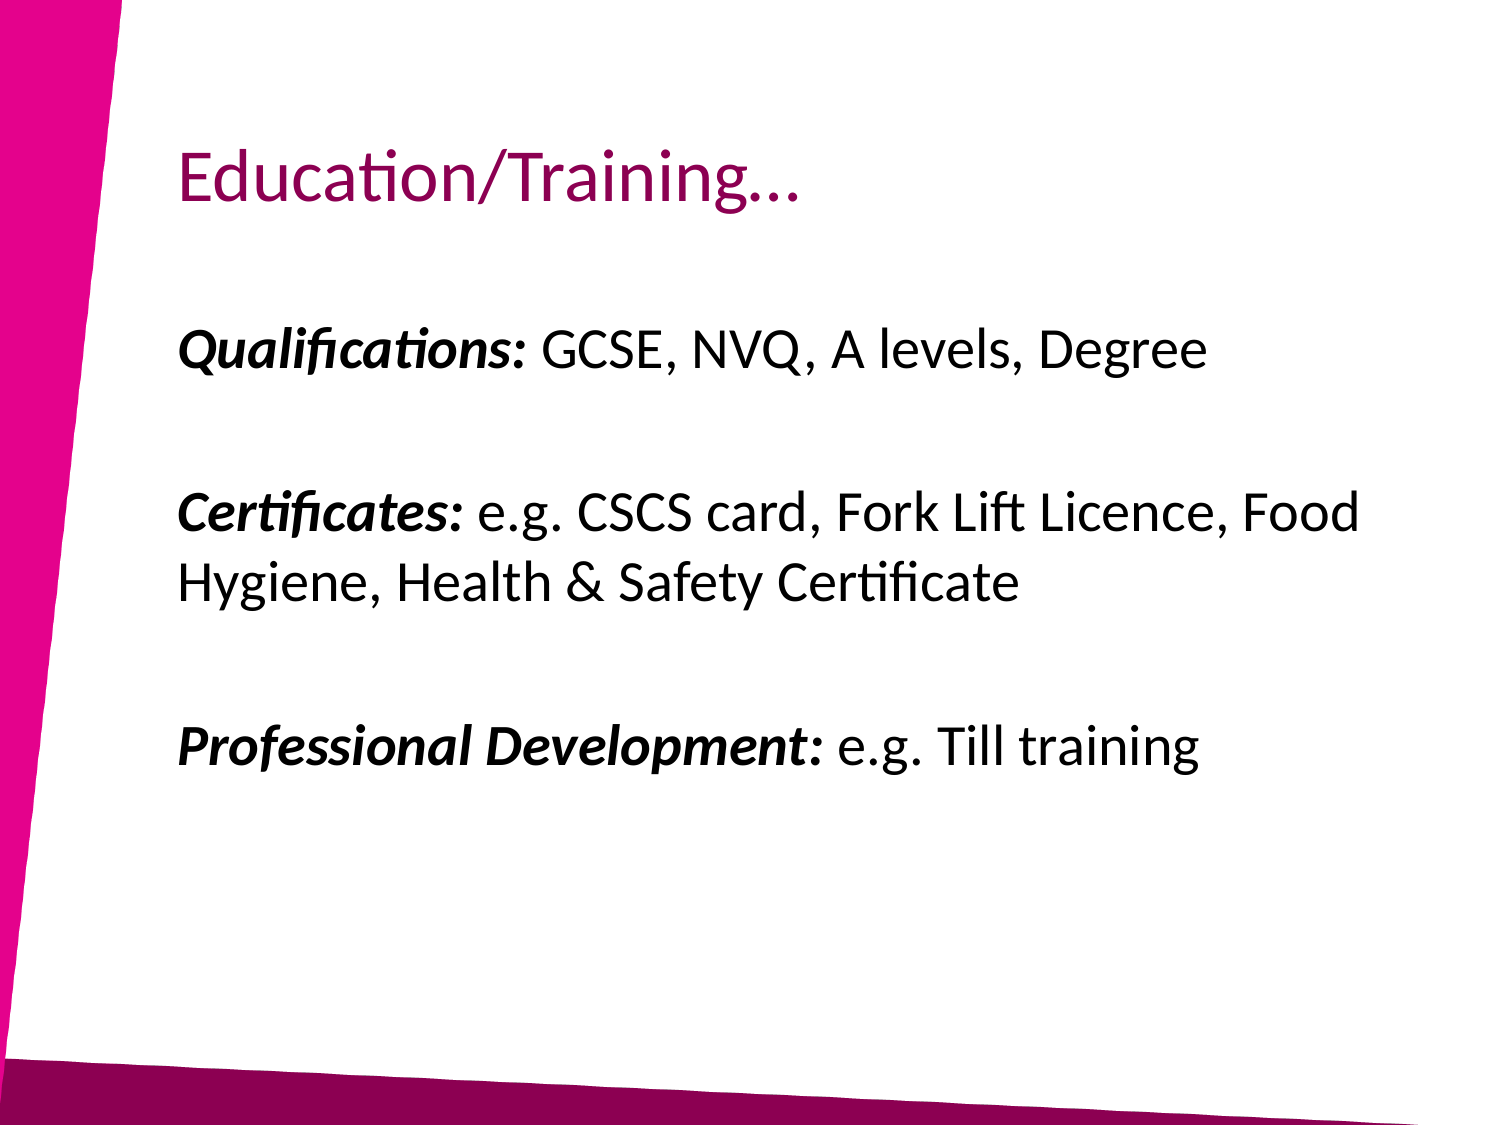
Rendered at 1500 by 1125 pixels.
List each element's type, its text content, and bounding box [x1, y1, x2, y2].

picture [0, 0, 1493, 1125]
title Education/Training… [162, 78, 1438, 266]
list Qualifications: GCSE, NVQ, A levels, Degree Certificates: e.g. CSCS card, Fork Lift Licence, Food Hygiene, Health & Safety Certificate Professional Development: e.g. Till training [162, 302, 1438, 941]
